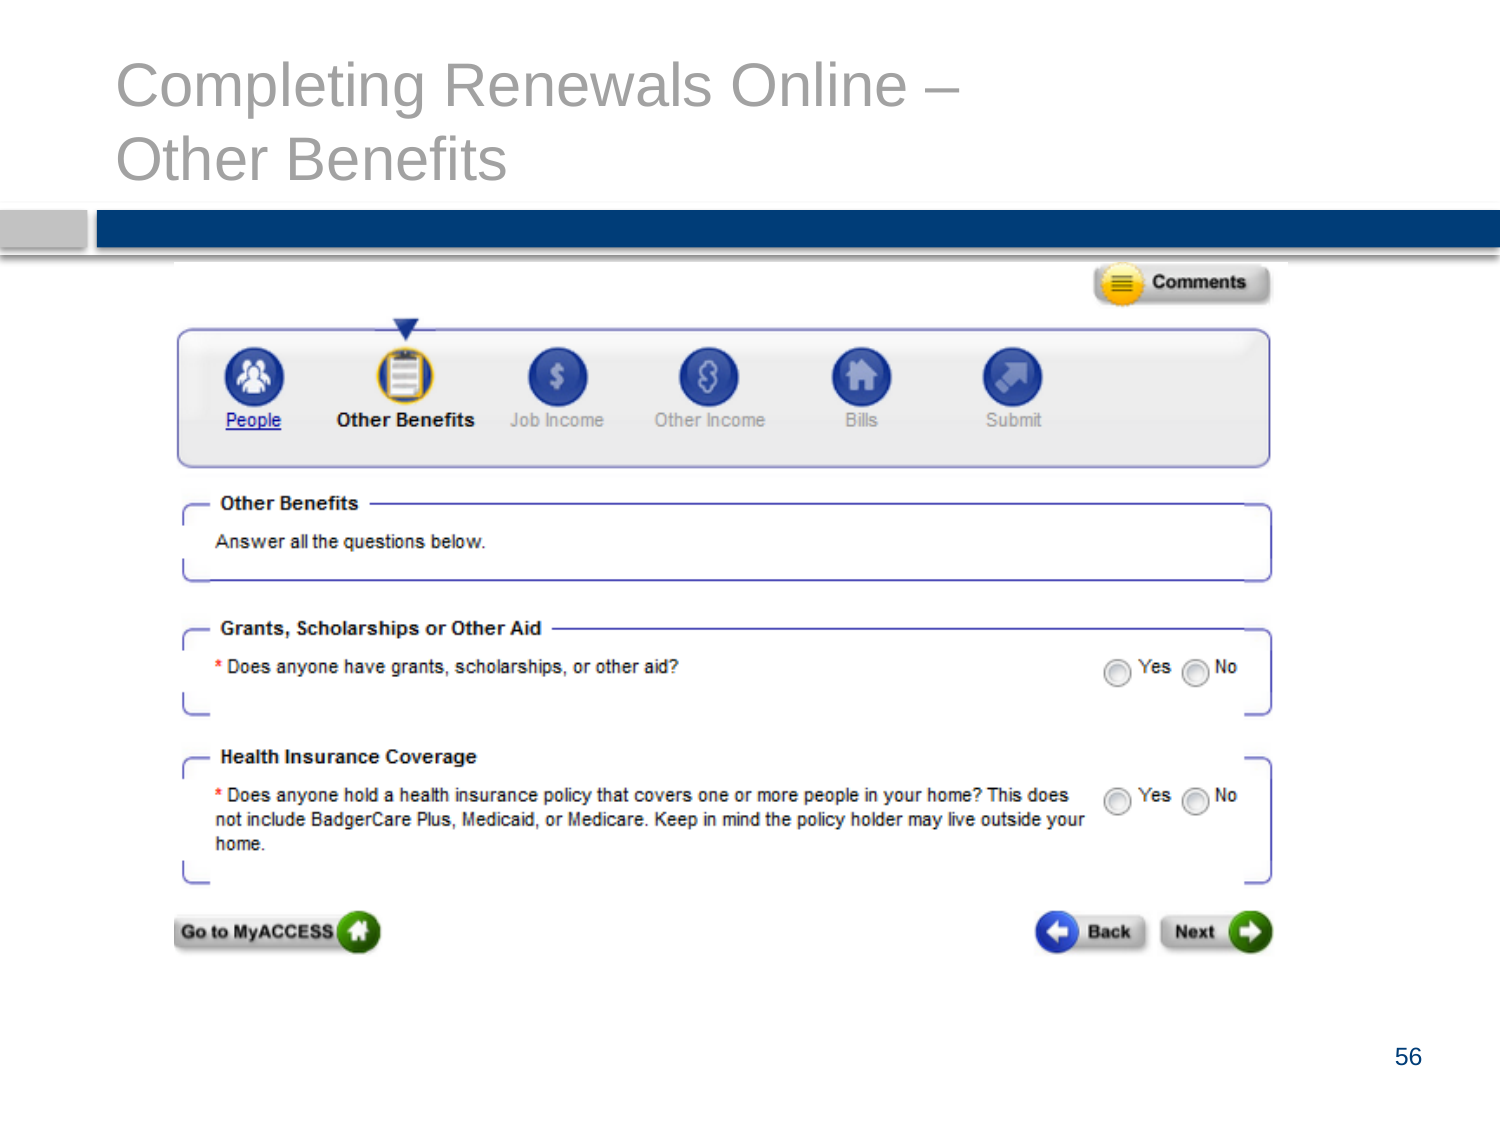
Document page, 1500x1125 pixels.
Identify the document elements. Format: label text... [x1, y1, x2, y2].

title Completing Renewals Online – Other Benefits [100, 37, 1438, 200]
picture [174, 262, 1288, 979]
slide_number 56 [1362, 1025, 1438, 1085]
